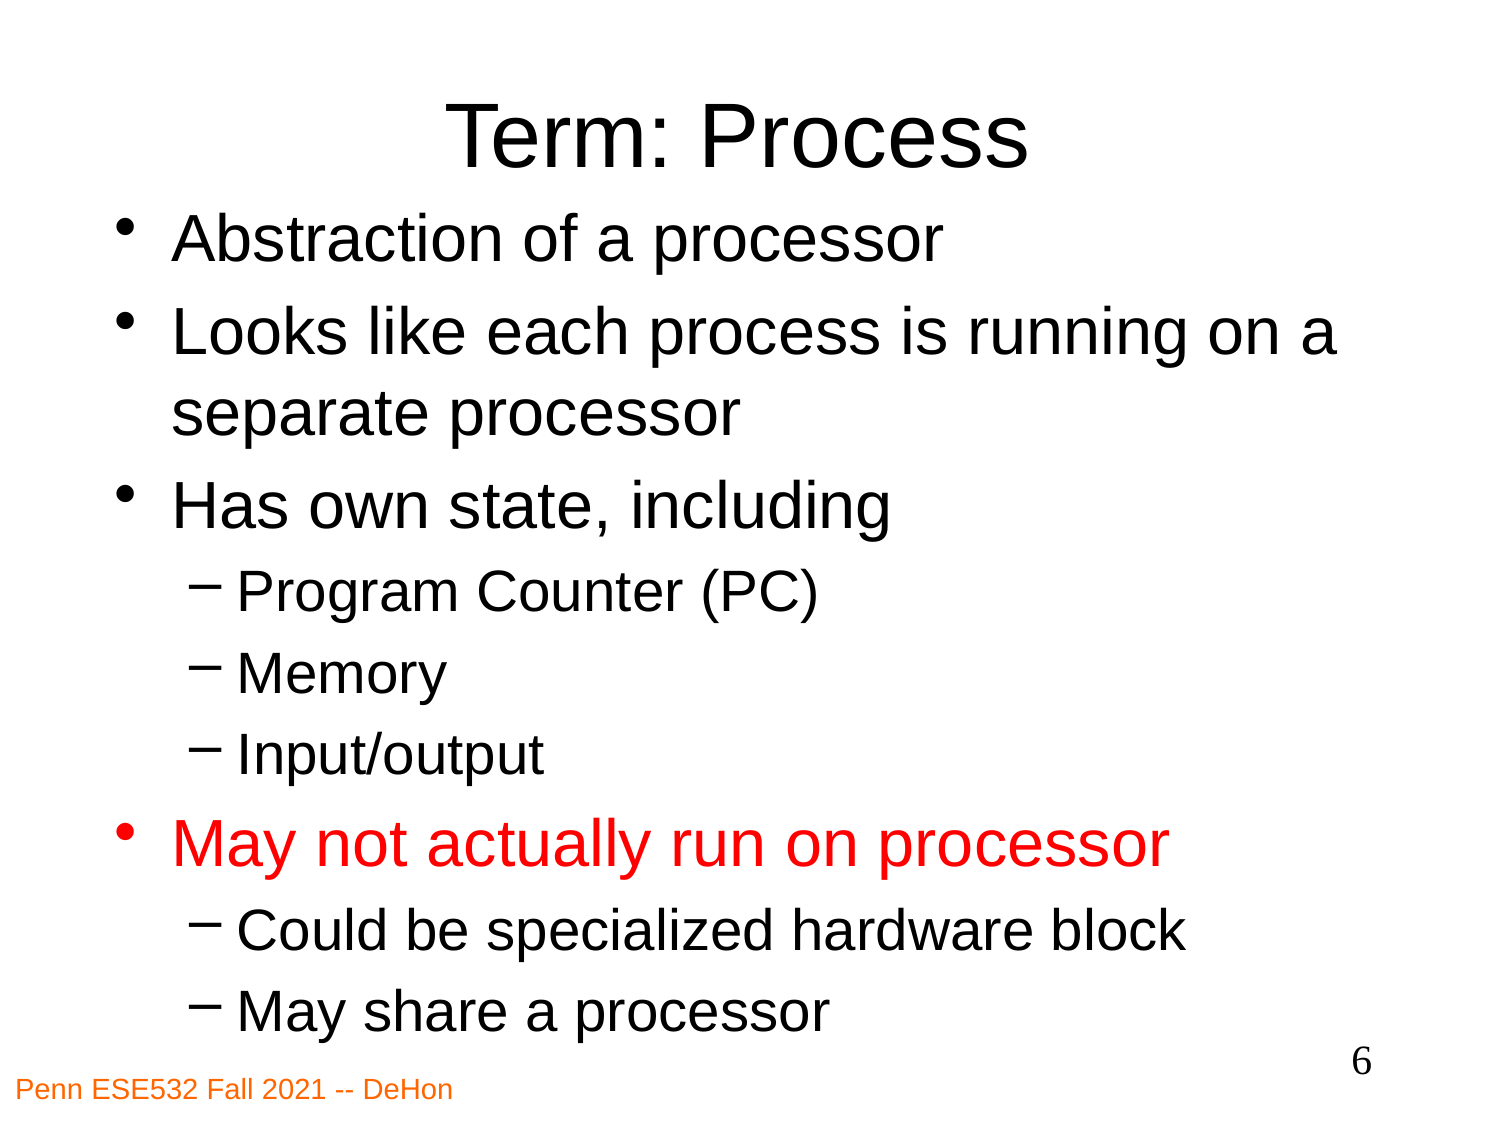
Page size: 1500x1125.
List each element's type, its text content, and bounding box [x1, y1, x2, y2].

list Abstraction of a processor Looks like each process is running on a separate processor Has own state, including Program Counter (PC) Memory Input/output May not actually run on processor Could be specialized hardware block May share a processor [99, 187, 1376, 1063]
title Term: Process [99, 37, 1376, 187]
slide_number 6 [1074, 1024, 1388, 1101]
slide_number Penn ESE532 Fall 2021 -- DeHon [0, 1062, 688, 1125]
